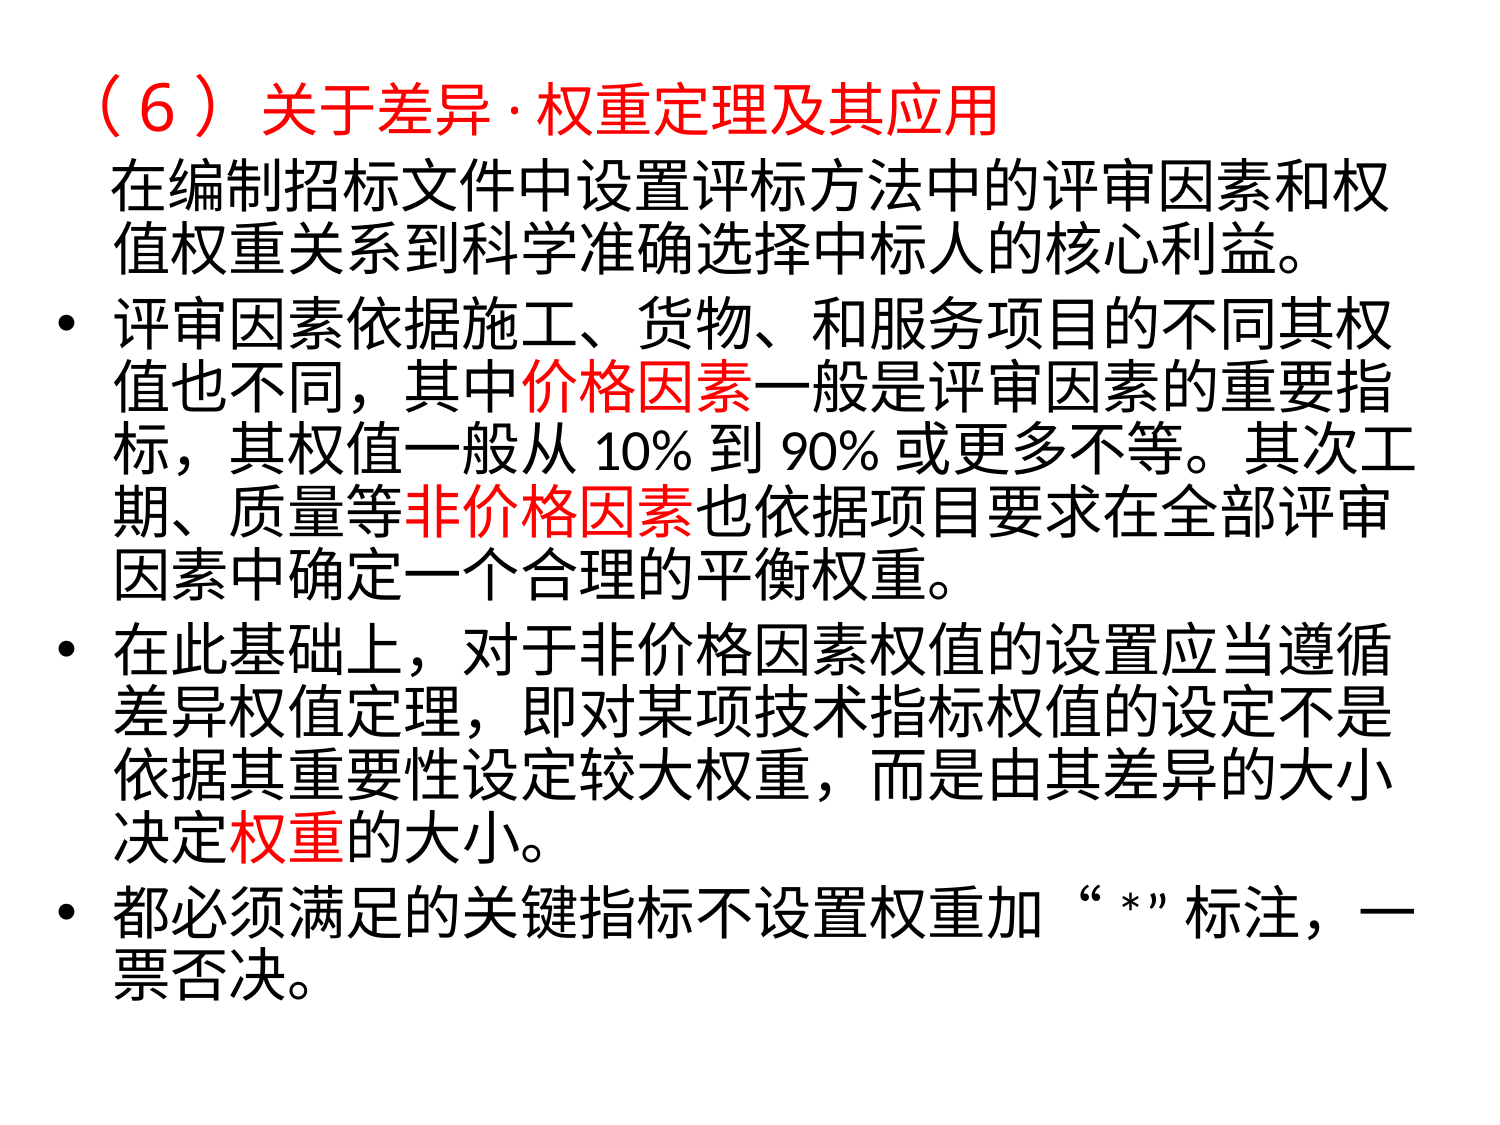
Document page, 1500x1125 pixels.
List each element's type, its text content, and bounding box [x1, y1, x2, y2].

list （6）关于差异·权重定理及其应用 在编制招标文件中设置评标方法中的评审因素和权值权重关系到科学准确选择中标人的核心利益。 评审因素依据施工、货物、和服务项目的不同其权值也不同，其中价格因素一般是评审因素的重要指标，其权值一般从10%到90%或更多不等。其次工期、质量等非价格因素也依据项目要求在全部评审因素中确定一个合理的平衡权重。 在此基础上，对于非价格因素权值的设置应当遵循差异权值定理，即对某项技术指标权值的设定不是依据其重要性设定较大权重，而是由其差异的大小决定权重的大小。 都必须满足的关键指标不设置权重加“*”标注，一票否决。 [41, 66, 1459, 1047]
